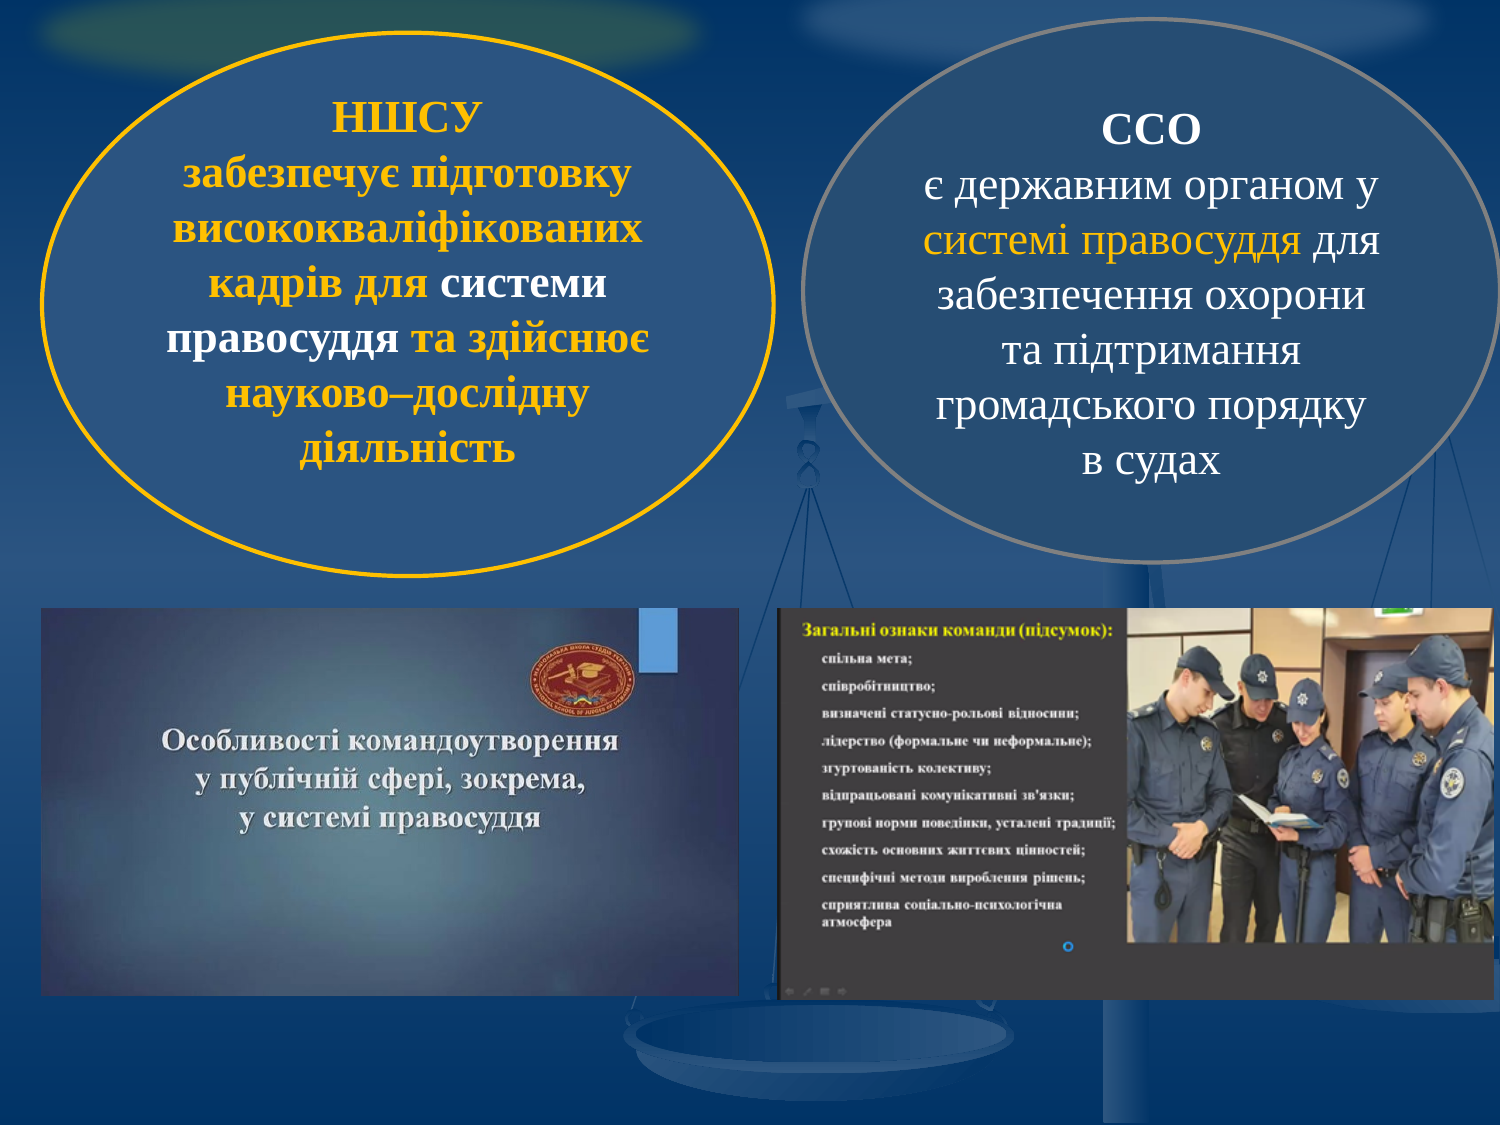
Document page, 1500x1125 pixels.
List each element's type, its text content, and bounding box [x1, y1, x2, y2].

text_box ССО є державним органом у системі правосуддя для забезпечення охорони та підтримання громадського порядку в судах [800, 16, 1500, 565]
picture [777, 608, 1494, 1001]
picture [41, 608, 740, 996]
text_box НШСУ забезпечує підготовку висококваліфікованих кадрів для системи правосуддя та здійснює науково–дослідну діяльність [39, 30, 776, 579]
